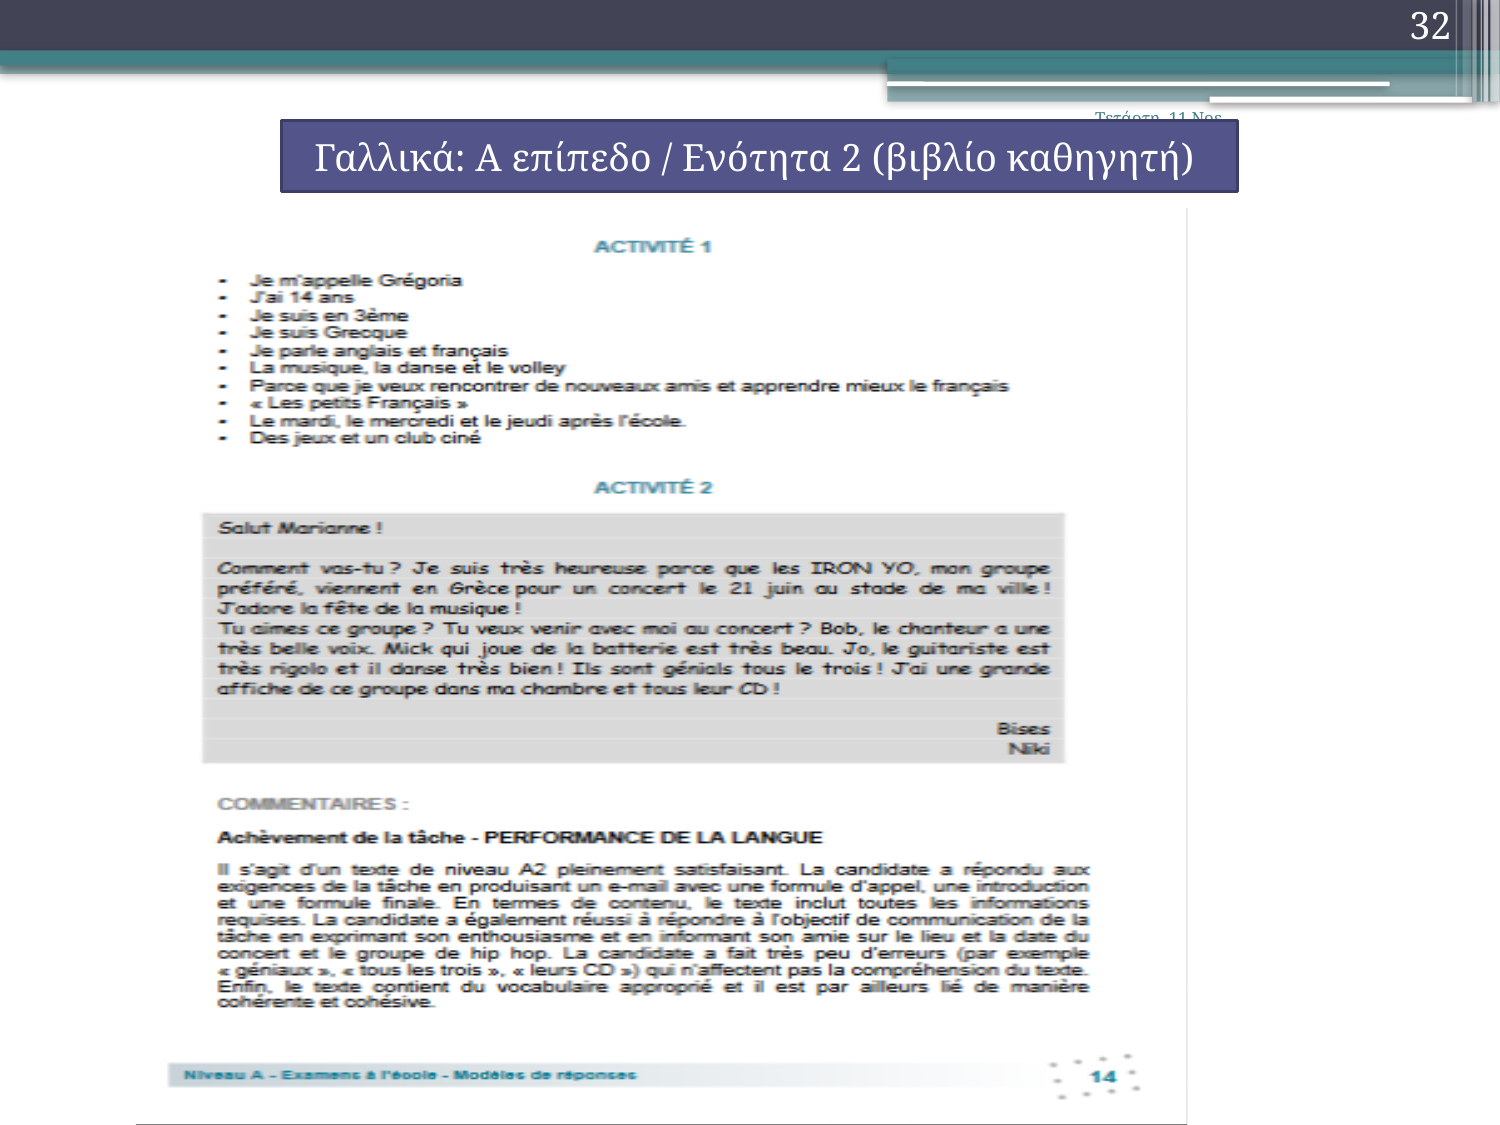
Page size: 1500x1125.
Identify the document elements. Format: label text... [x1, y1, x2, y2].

picture [135, 207, 1188, 1125]
text_box Γαλλικά: Α επίπεδο / Ενότητα 2 (βιβλίο καθηγητή) [280, 119, 1239, 193]
slide_number Τρίτη, 20 Σεπτεμβρίου 2016 [1080, 100, 1238, 119]
slide_number 32 [1341, 0, 1466, 61]
